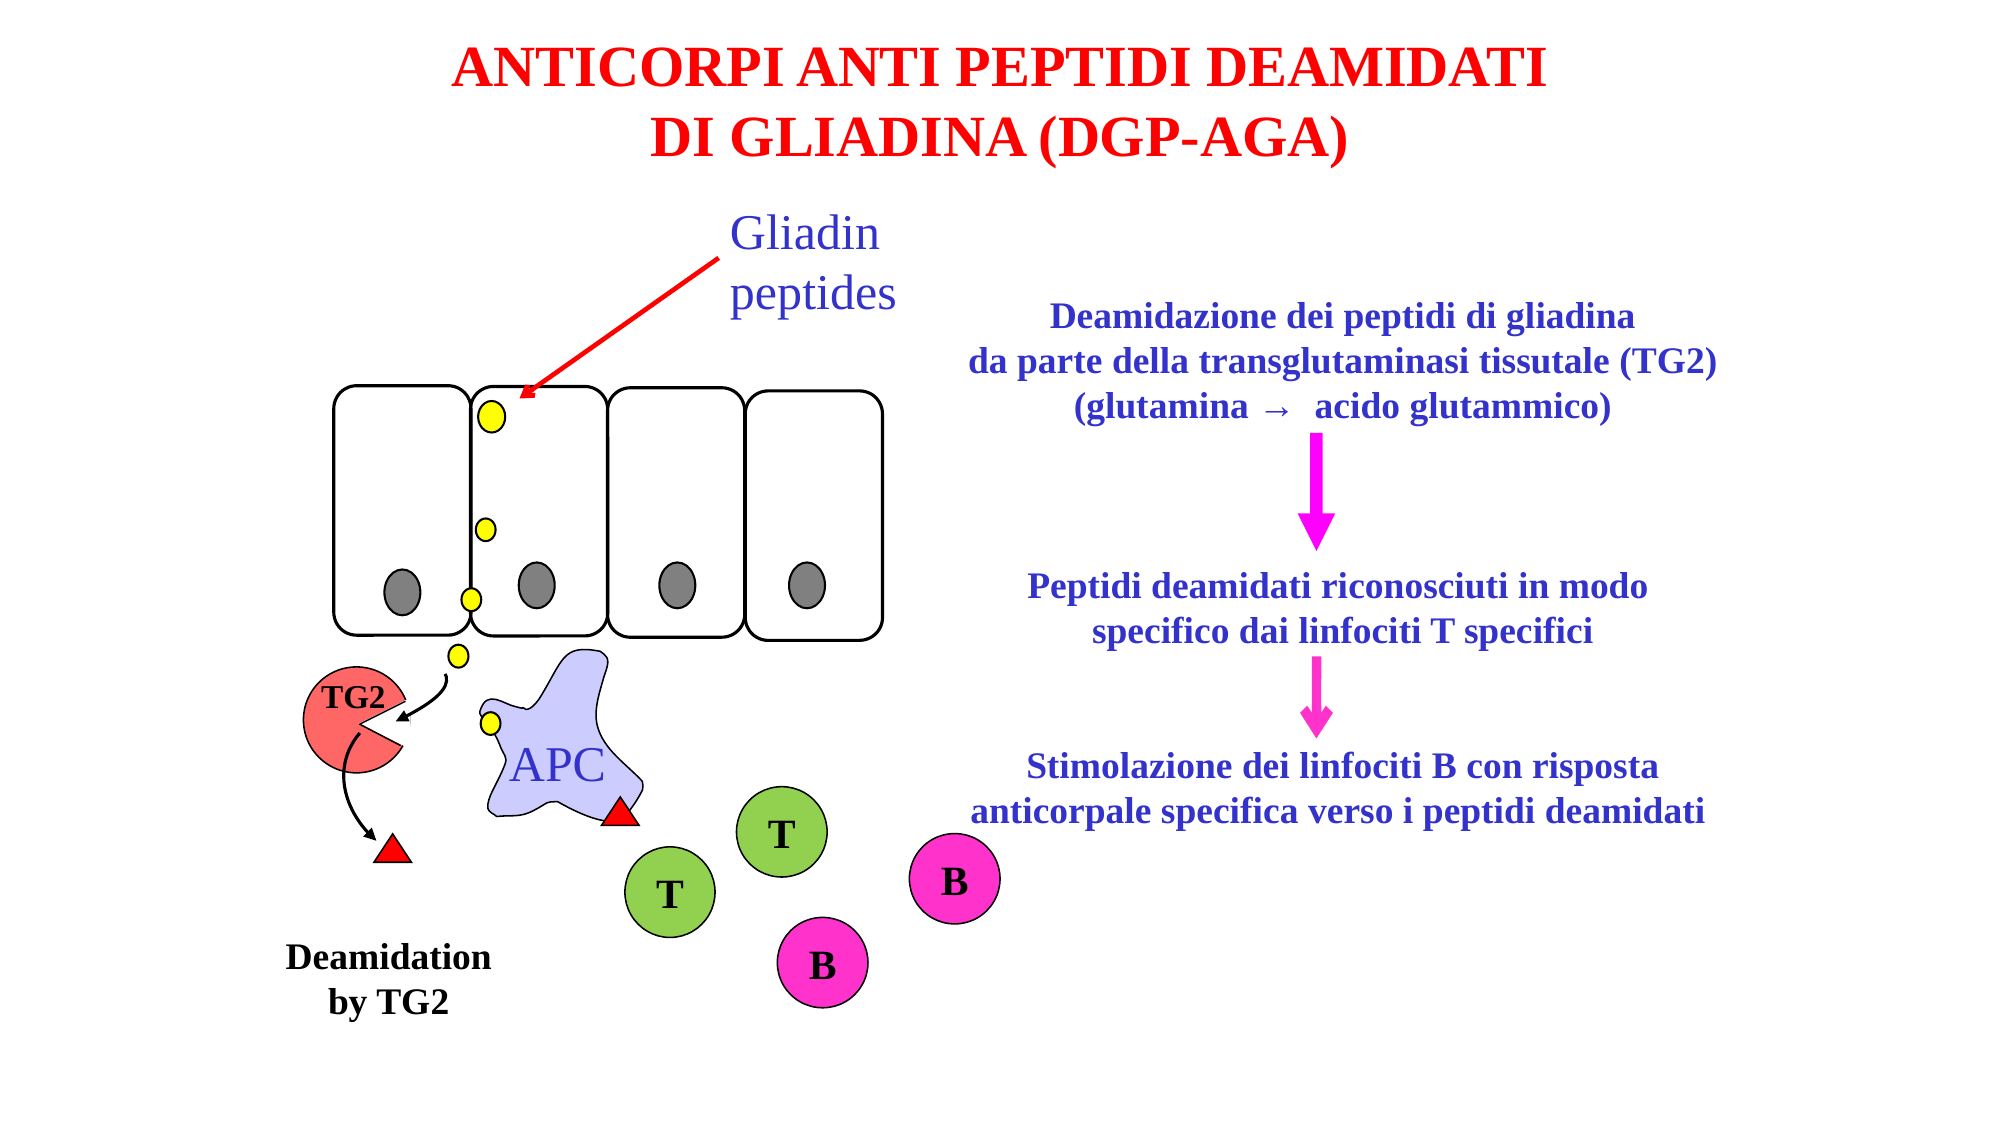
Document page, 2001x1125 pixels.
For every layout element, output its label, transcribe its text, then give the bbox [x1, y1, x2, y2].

text_box ANTICORPI ANTI PEPTIDI DEAMIDATI DI GLIADINA (DGP-AGA) [421, 20, 1579, 176]
text_box [1310, 432, 1323, 551]
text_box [249, 191, 1001, 1030]
text_box Deamidazione dei peptidi di gliadina da parte della transglutaminasi tissutale (TG2) (glutamina → acido glutammico) Peptidi deamidati riconosciuti in modo specifico dai linfociti T specifici Stimolazione dei linfociti B con risposta anticorpale specifica verso i peptidi deamidati [953, 148, 1733, 974]
